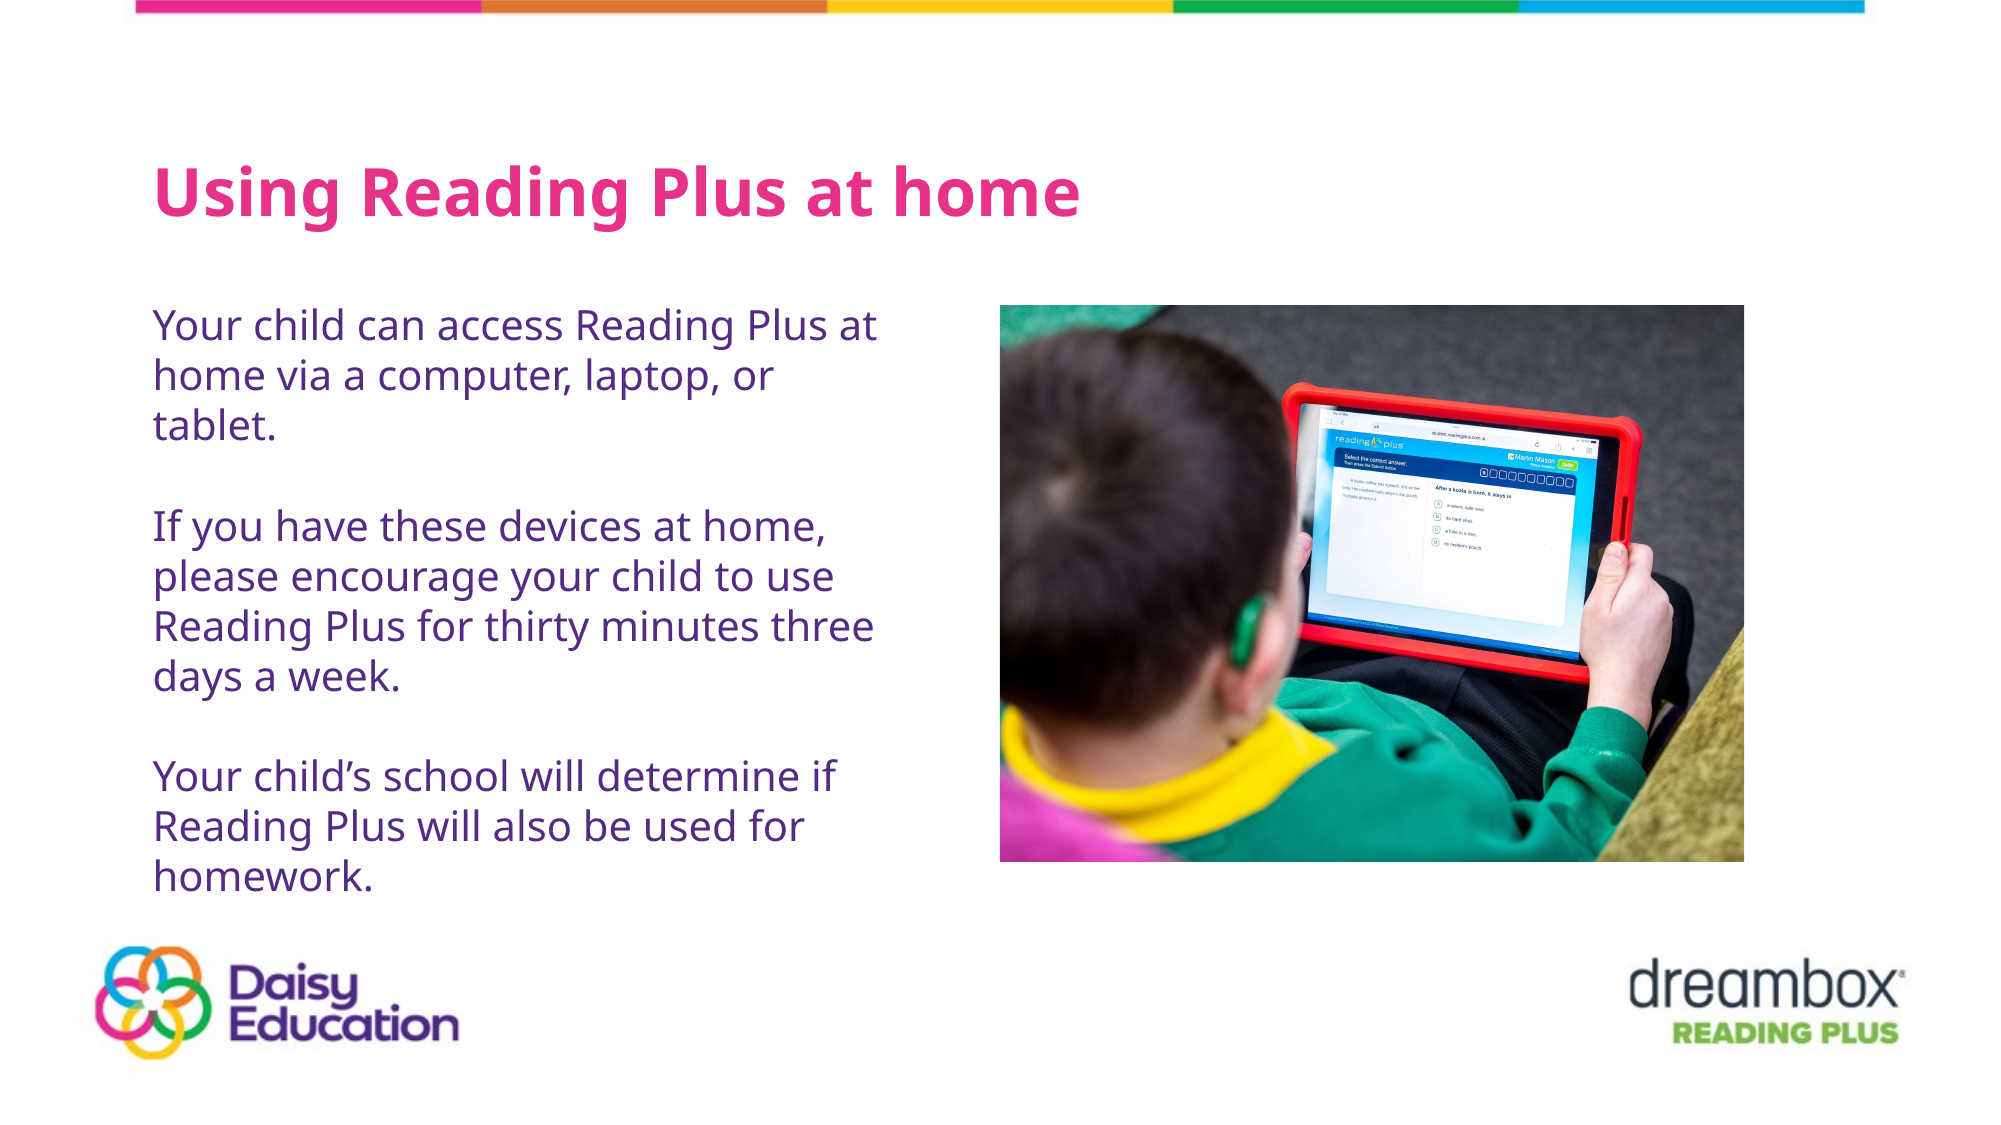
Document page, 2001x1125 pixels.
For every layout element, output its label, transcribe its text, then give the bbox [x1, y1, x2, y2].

title Using Reading Plus at home [137, 68, 1449, 239]
picture [0, 0, 2001, 1125]
list Your child can access Reading Plus at home via a computer, laptop, or tablet. If you have these devices at home, please encourage your child to use Reading Plus for thirty minutes three days a week. Your child’s school will determine if Reading Plus will also be used for homework. [137, 291, 918, 917]
